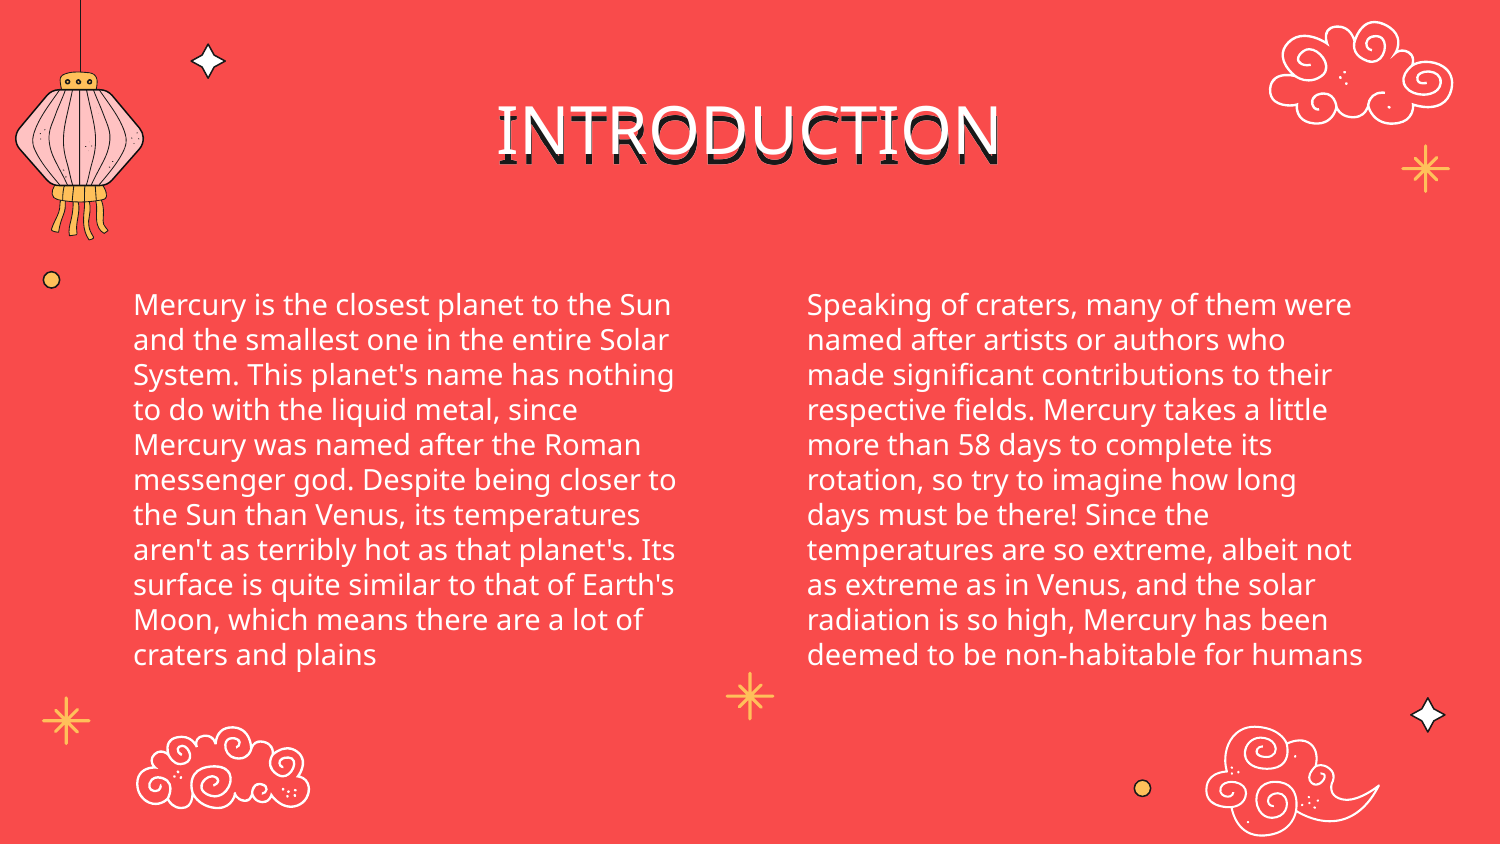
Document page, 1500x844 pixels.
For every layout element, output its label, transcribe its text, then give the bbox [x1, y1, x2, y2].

subtitle Speaking of craters, many of them were named after artists or authors who made significant contributions to their respective fields. Mercury takes a little more than 58 days to complete its rotation, so try to imagine how long days must be there! Since the temperatures are so extreme, albeit not as extreme as in Venus, and the solar radiation is so high, Mercury has been deemed to be non-habitable for humans [791, 271, 1382, 664]
text_box [727, 673, 773, 719]
title INTRODUCTION [118, 72, 1382, 167]
subtitle Mercury is the closest planet to the Sun and the smallest one in the entire Solar System. This planet's name has nothing to do with the liquid metal, since Mercury was named after the Roman messenger god. Despite being closer to the Sun than Venus, its temperatures aren't as terribly hot as that planet's. Its surface is quite similar to that of Earth's Moon, which means there are a lot of craters and plains [118, 271, 709, 664]
